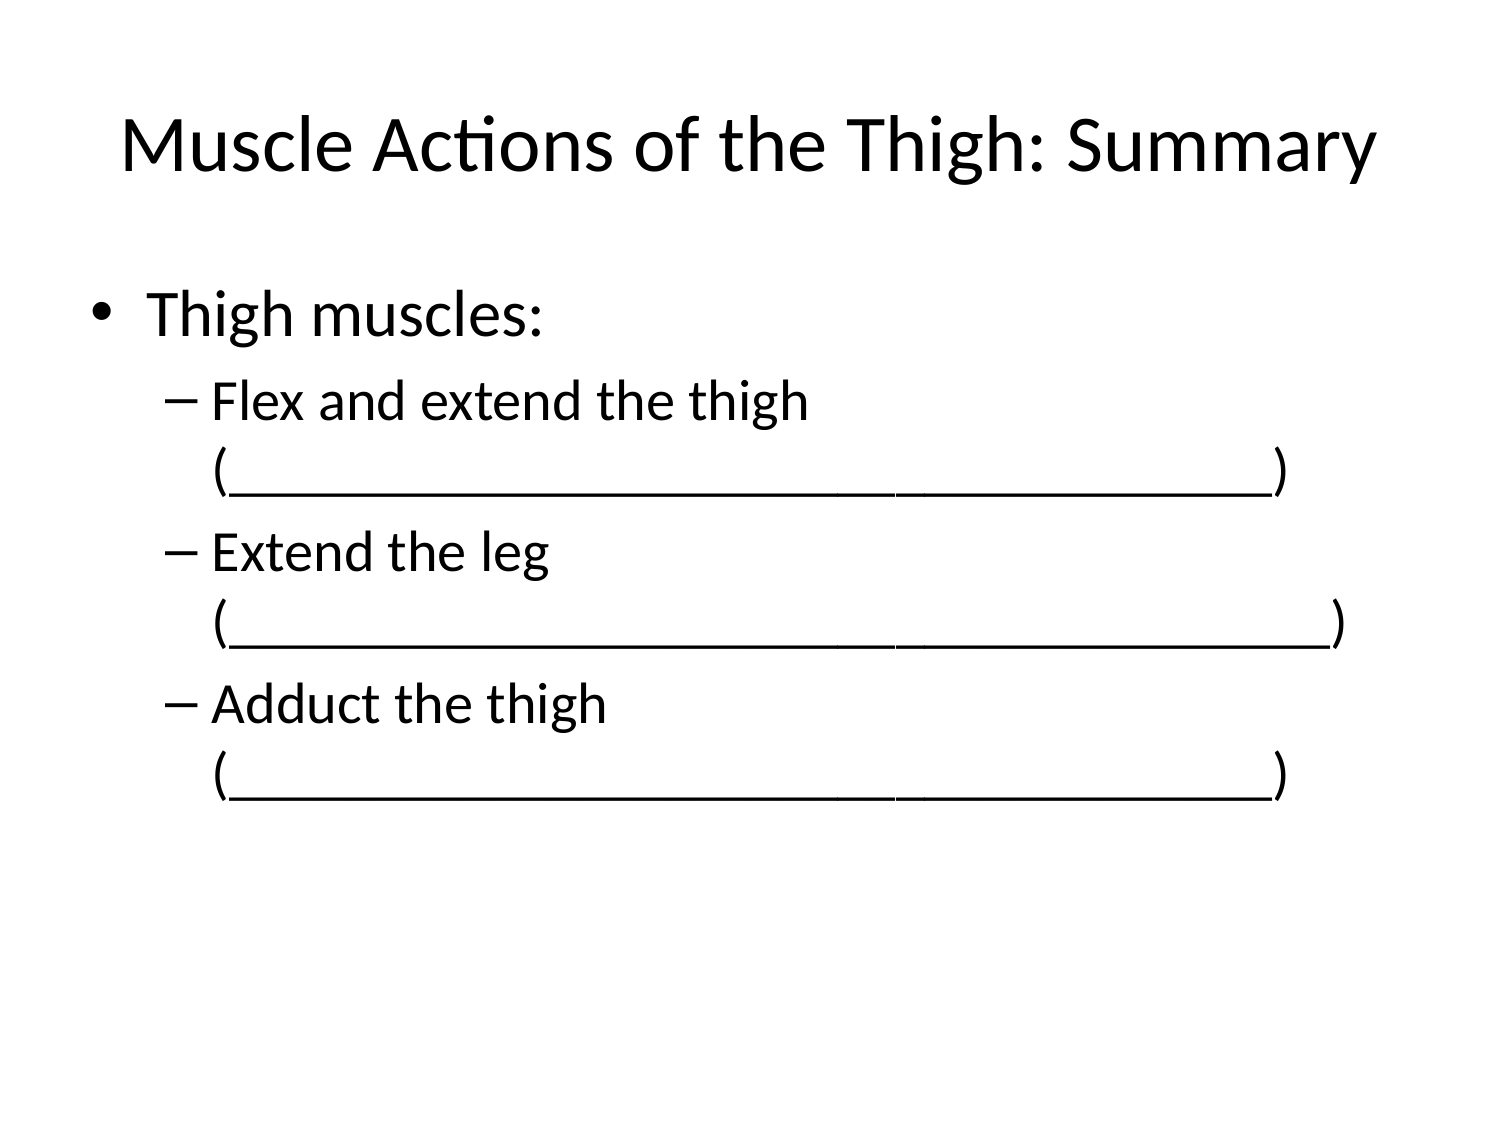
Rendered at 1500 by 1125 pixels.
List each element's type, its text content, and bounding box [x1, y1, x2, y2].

list Thigh muscles: Flex and extend the thigh (____________________________________) Extend the leg (______________________________________) Adduct the thigh (____________________________________) [74, 262, 1426, 1006]
title Muscle Actions of the Thigh: Summary [74, 44, 1426, 233]
